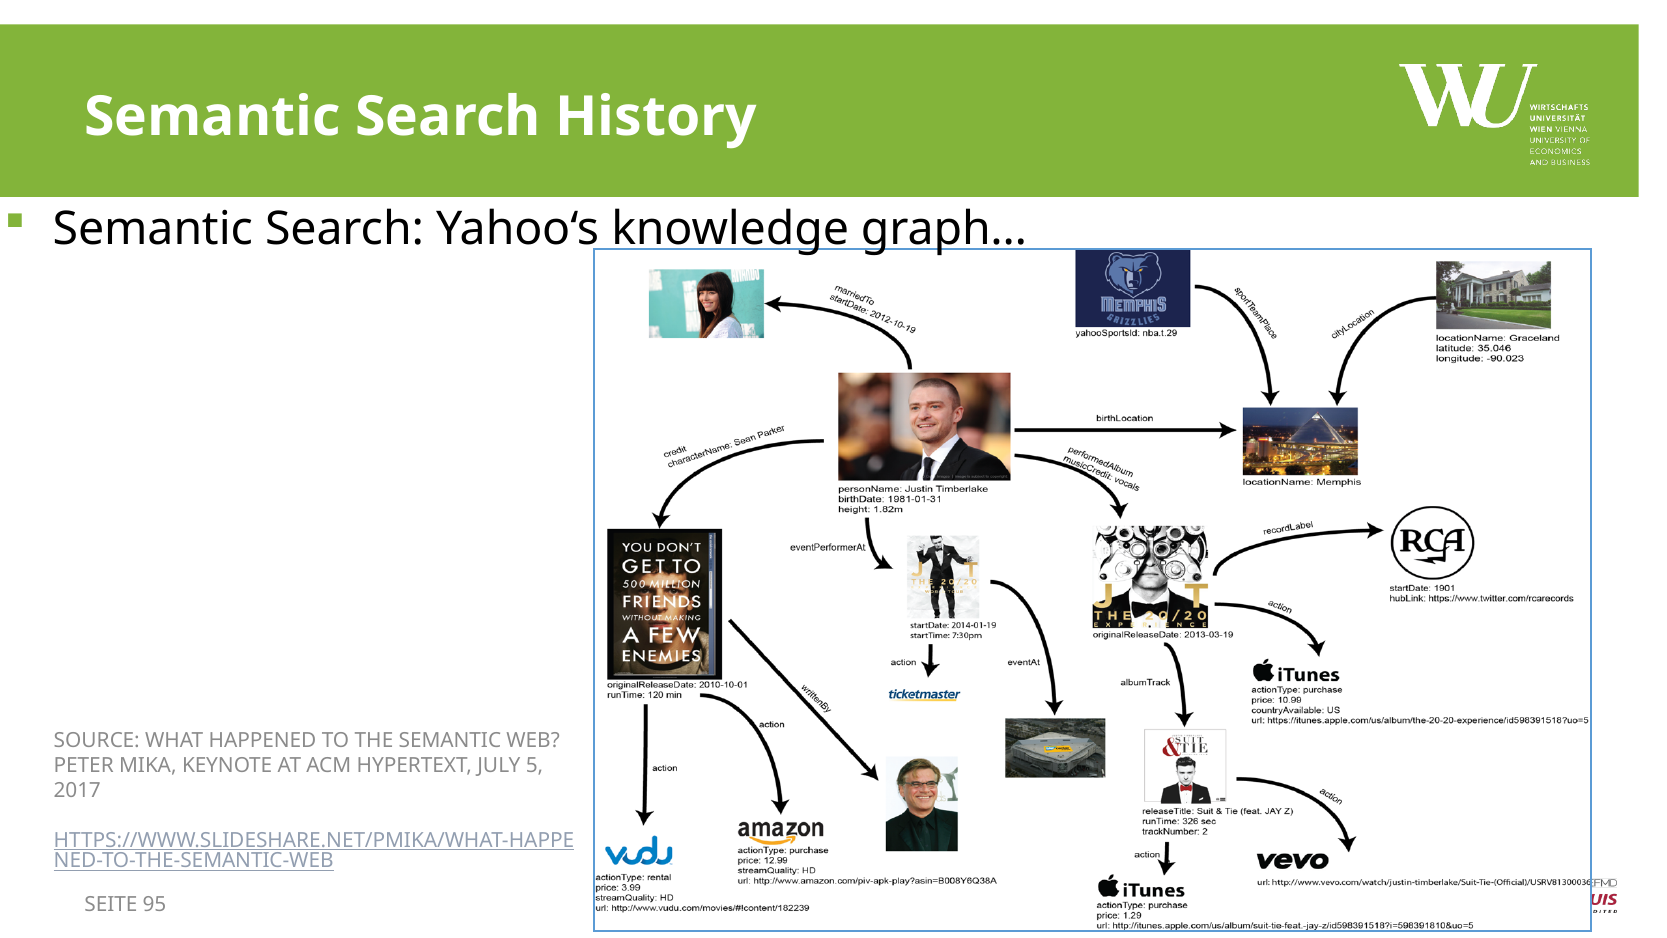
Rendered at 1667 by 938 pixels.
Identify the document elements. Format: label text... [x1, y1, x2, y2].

title Semantic Search History [84, 52, 1230, 174]
footer Source: What happened to the Semantic Web? Peter Mika, Keynote at ACM Hypertext, July 5, 2017 https://www.slideshare.net/pmika/what-happened-to-the-semantic-web [38, 764, 589, 842]
slide_number SEITE 95 [84, 880, 247, 931]
list Semantic Search: Yahoo‘s knowledge graph… [4, 190, 1545, 824]
picture [1399, 64, 1590, 167]
picture [594, 249, 1591, 931]
picture [1592, 870, 1617, 913]
